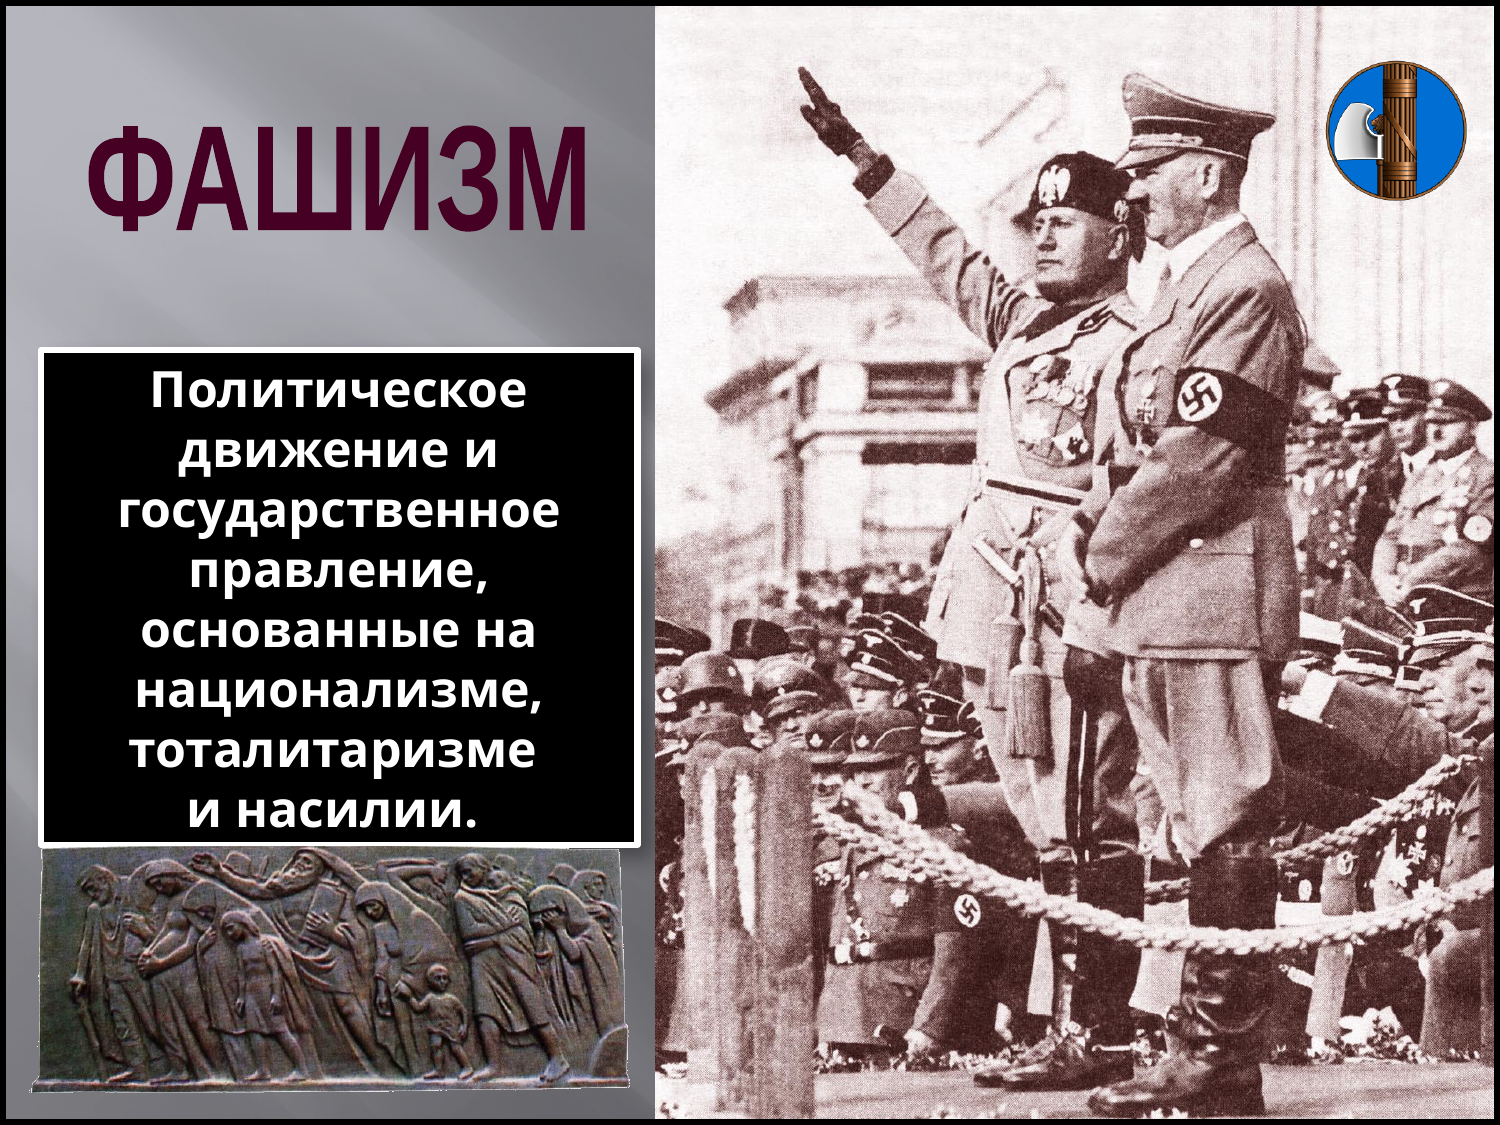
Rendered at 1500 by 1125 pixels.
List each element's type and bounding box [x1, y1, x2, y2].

picture [29, 845, 632, 1093]
list [655, 0, 1500, 1125]
text_box [0, 0, 655, 1125]
picture [1325, 59, 1467, 201]
